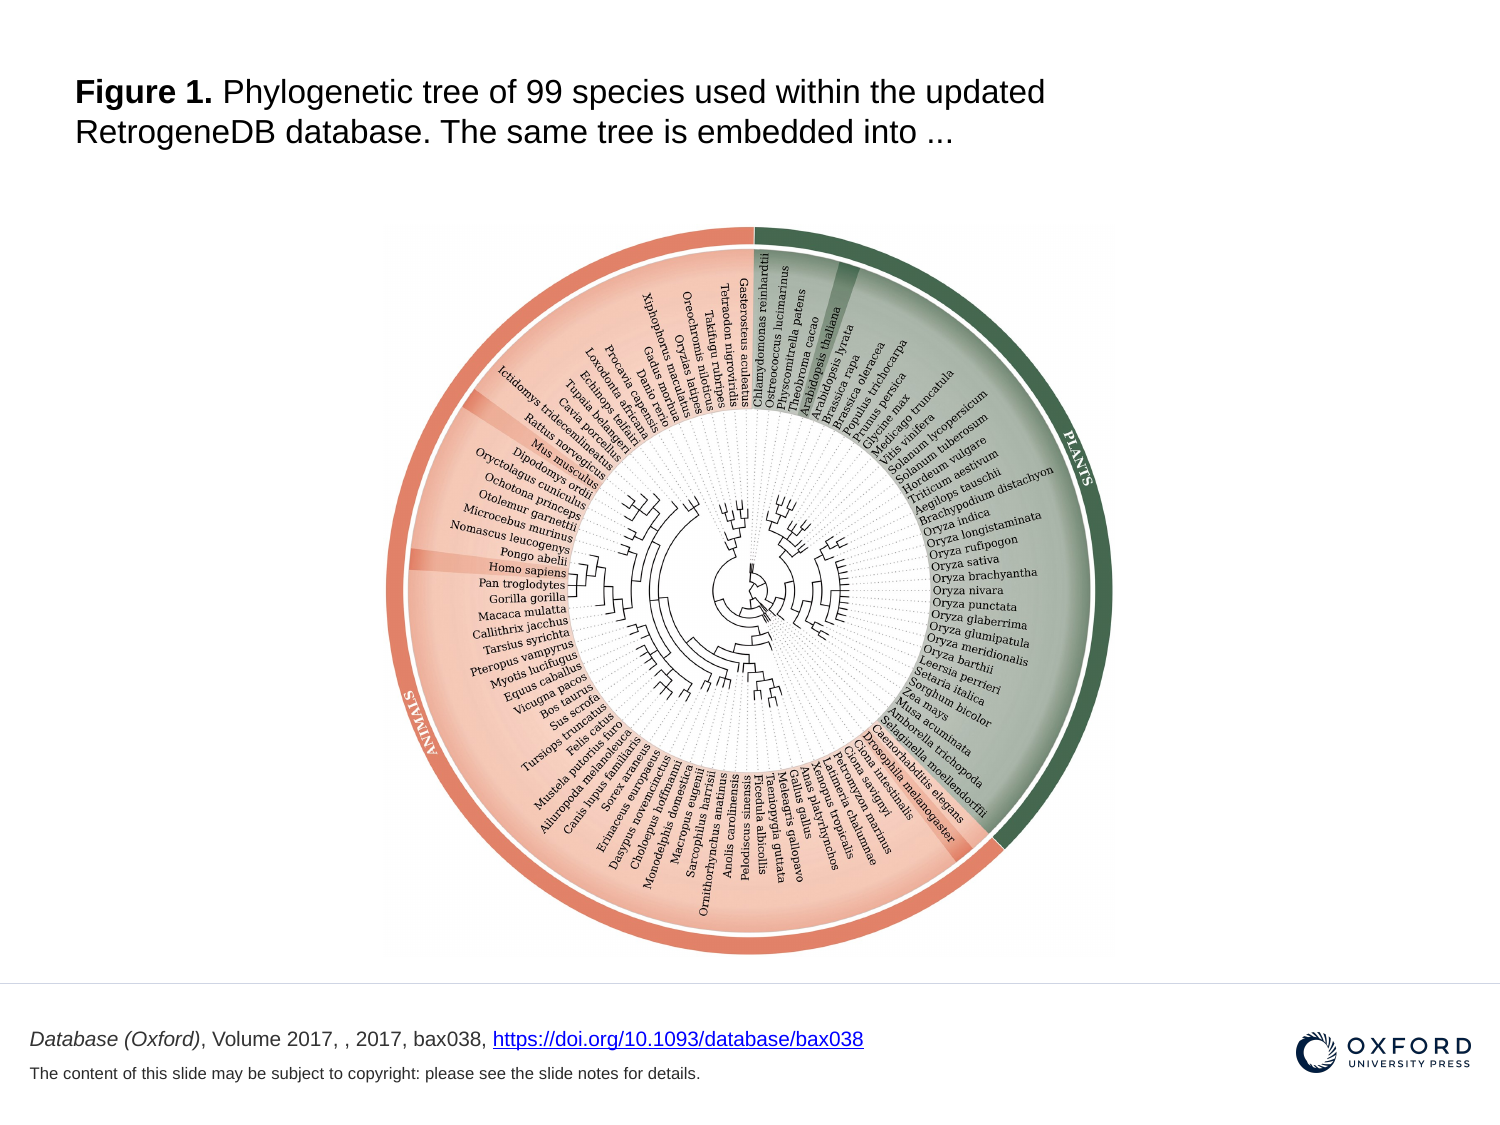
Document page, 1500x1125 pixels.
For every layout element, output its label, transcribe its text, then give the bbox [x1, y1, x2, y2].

picture [1296, 1032, 1471, 1073]
footer Database (Oxford), Volume 2017, , 2017, bax038, https://doi.org/10.1093/database/bax038 The content of this slide may be subject to copyright: please see the slide notes for details. [0, 983, 1260, 1125]
picture [383, 224, 1115, 957]
title Figure 1. Phylogenetic tree of 99 species used within the updated RetrogeneDB database. The same tree is embedded into ... [75, 69, 1078, 171]
